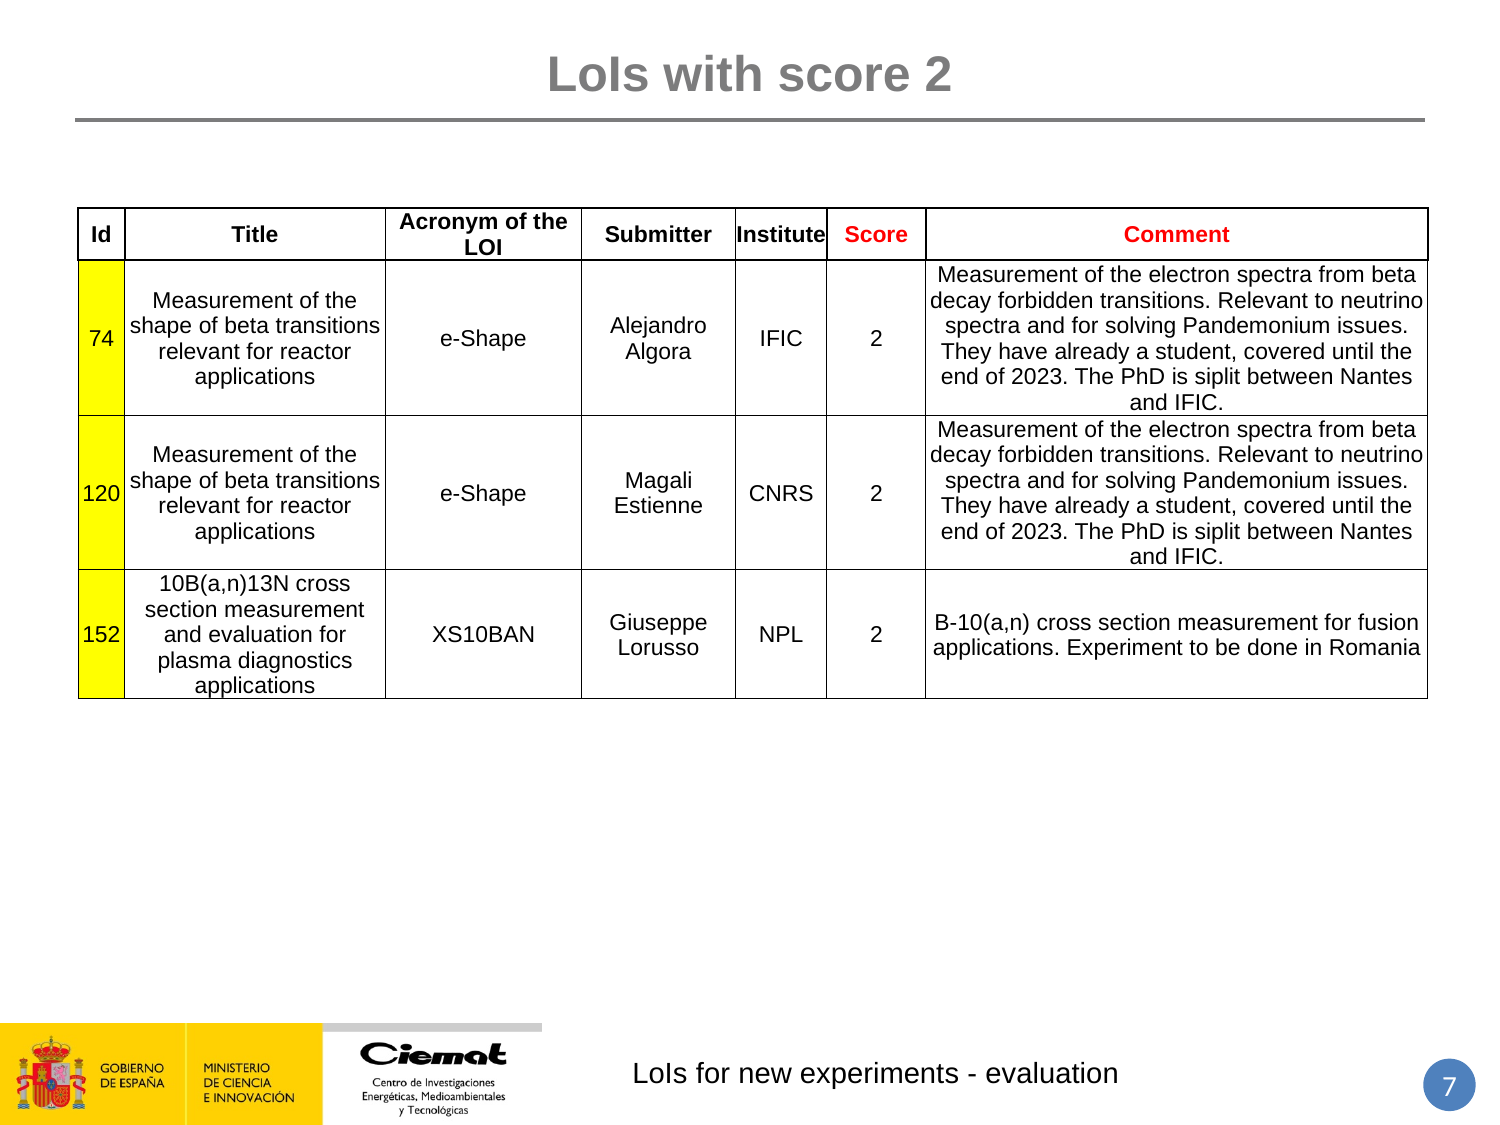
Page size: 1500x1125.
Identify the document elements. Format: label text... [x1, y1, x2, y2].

table_cell Measurement of the shape of beta transitions relevant for reactor applications [125, 261, 385, 415]
table_cell Magali Estienne [582, 416, 735, 569]
table_cell CNRS [736, 416, 826, 569]
table_cell B-10(a,n) cross section measurement for fusion applications. Experiment to be done in Romania [926, 570, 1427, 698]
table_cell Measurement of the electron spectra from beta decay forbidden transitions. Relevant to neutrino spectra and for solving Pandemonium issues. They have already a student, covered until the end of 2023. The PhD is siplit between Nantes and IFIC. [926, 416, 1427, 569]
title LoIs with score 2 [74, 42, 1426, 100]
table_cell Measurement of the shape of beta transitions relevant for reactor applications [125, 416, 385, 569]
table_cell 2 [827, 416, 925, 569]
table_cell 152 [79, 570, 124, 698]
table_cell 2 [827, 570, 925, 698]
table_cell Measurement of the electron spectra from beta decay forbidden transitions. Relevant to neutrino spectra and for solving Pandemonium issues. They have already a student, covered until the end of 2023. The PhD is siplit between Nantes and IFIC. [926, 261, 1427, 415]
table_header Acronym of the LOI [386, 209, 581, 259]
table_cell NPL [736, 570, 826, 698]
table_header Title [126, 209, 385, 259]
table_header Institute [736, 209, 826, 259]
table_cell e-Shape [386, 261, 581, 415]
table_header Submitter [582, 209, 735, 259]
table_cell Giuseppe Lorusso [582, 570, 735, 698]
table_cell 74 [79, 261, 124, 415]
table_header Comment [927, 209, 1427, 259]
table_cell 120 [79, 416, 124, 569]
table_cell Alejandro Algora [582, 261, 735, 415]
table_cell IFIC [736, 261, 826, 415]
table_header Score [828, 209, 925, 259]
table_cell e-Shape [386, 416, 581, 569]
slide_number 7 [1423, 1058, 1476, 1112]
table_cell XS10BAN [386, 570, 581, 698]
table_header Id [79, 209, 124, 259]
table_cell 2 [827, 261, 925, 415]
table_cell 10B(a,n)13N cross section measurement and evaluation for plasma diagnostics applications [125, 570, 385, 698]
picture [0, 1023, 542, 1125]
